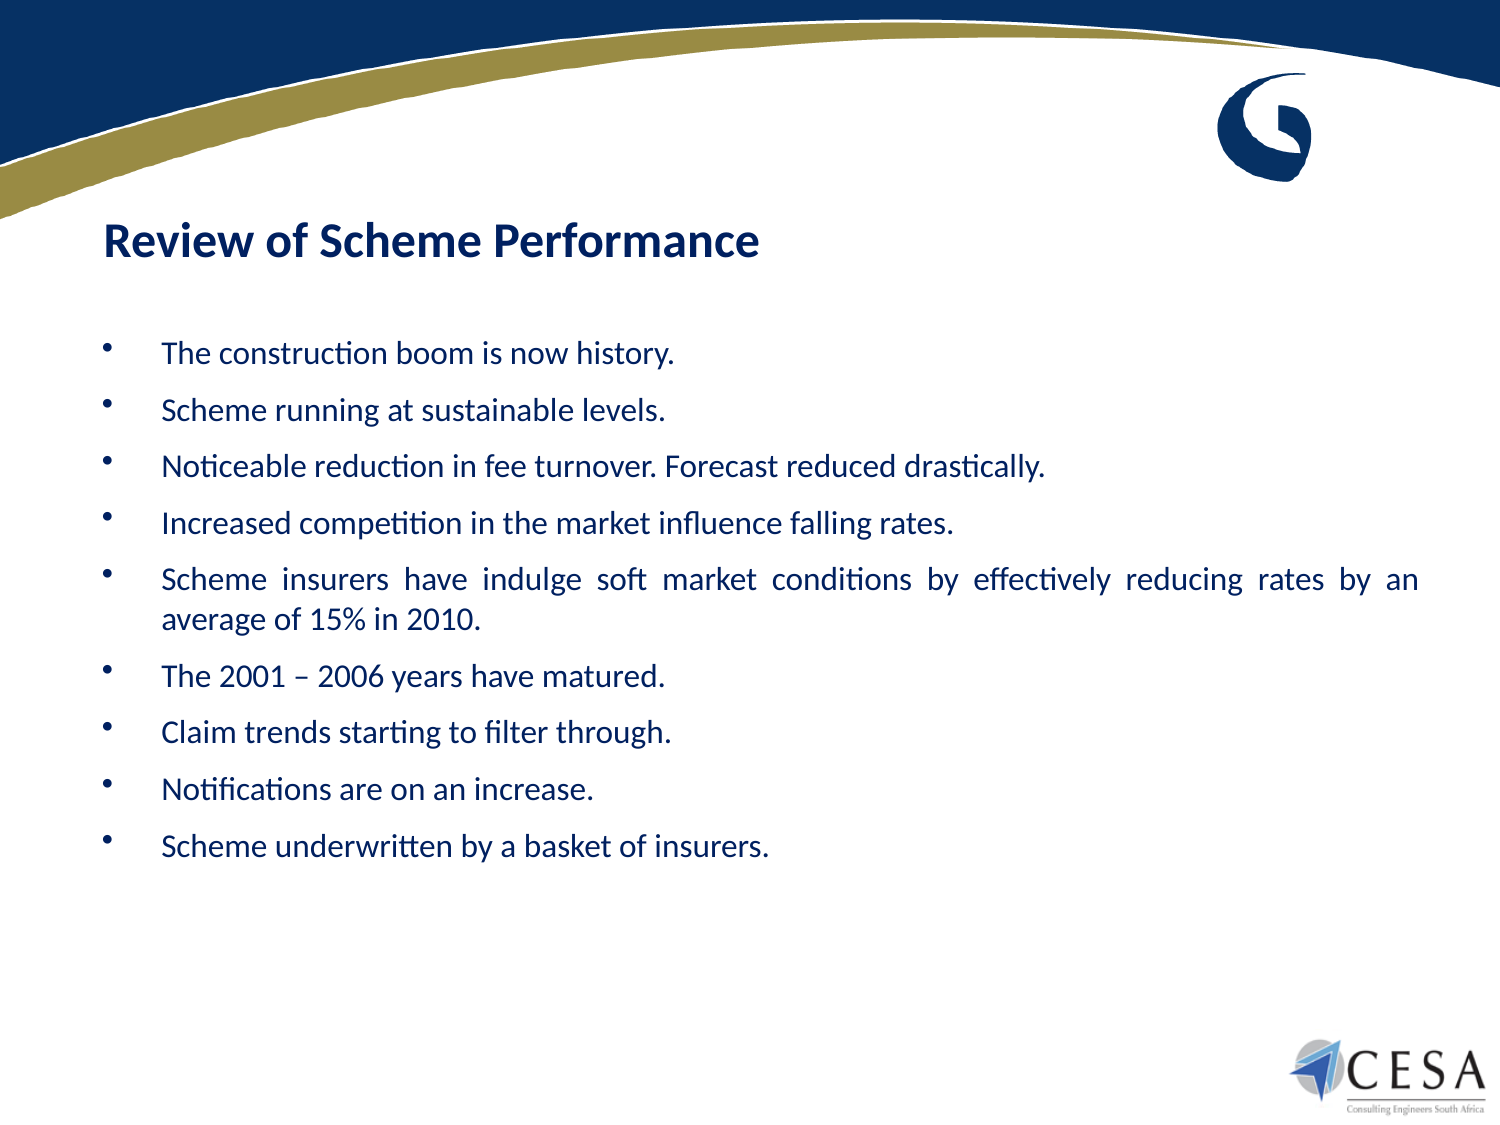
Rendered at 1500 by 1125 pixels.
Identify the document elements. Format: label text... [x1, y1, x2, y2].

text_box The construction boom is now history. Scheme running at sustainable levels. Noticeable reduction in fee turnover. Forecast reduced drastically. Increased competition in the market influence falling rates. Scheme insurers have indulge soft market conditions by effectively reducing rates by an average of 15% in 2010. The 2001 – 2006 years have matured. Claim trends starting to filter through. Notifications are on an increase. Scheme underwritten by a basket of insurers. [87, 323, 1436, 872]
picture [0, 0, 1500, 1125]
text_box Review of Scheme Performance [88, 200, 1253, 275]
